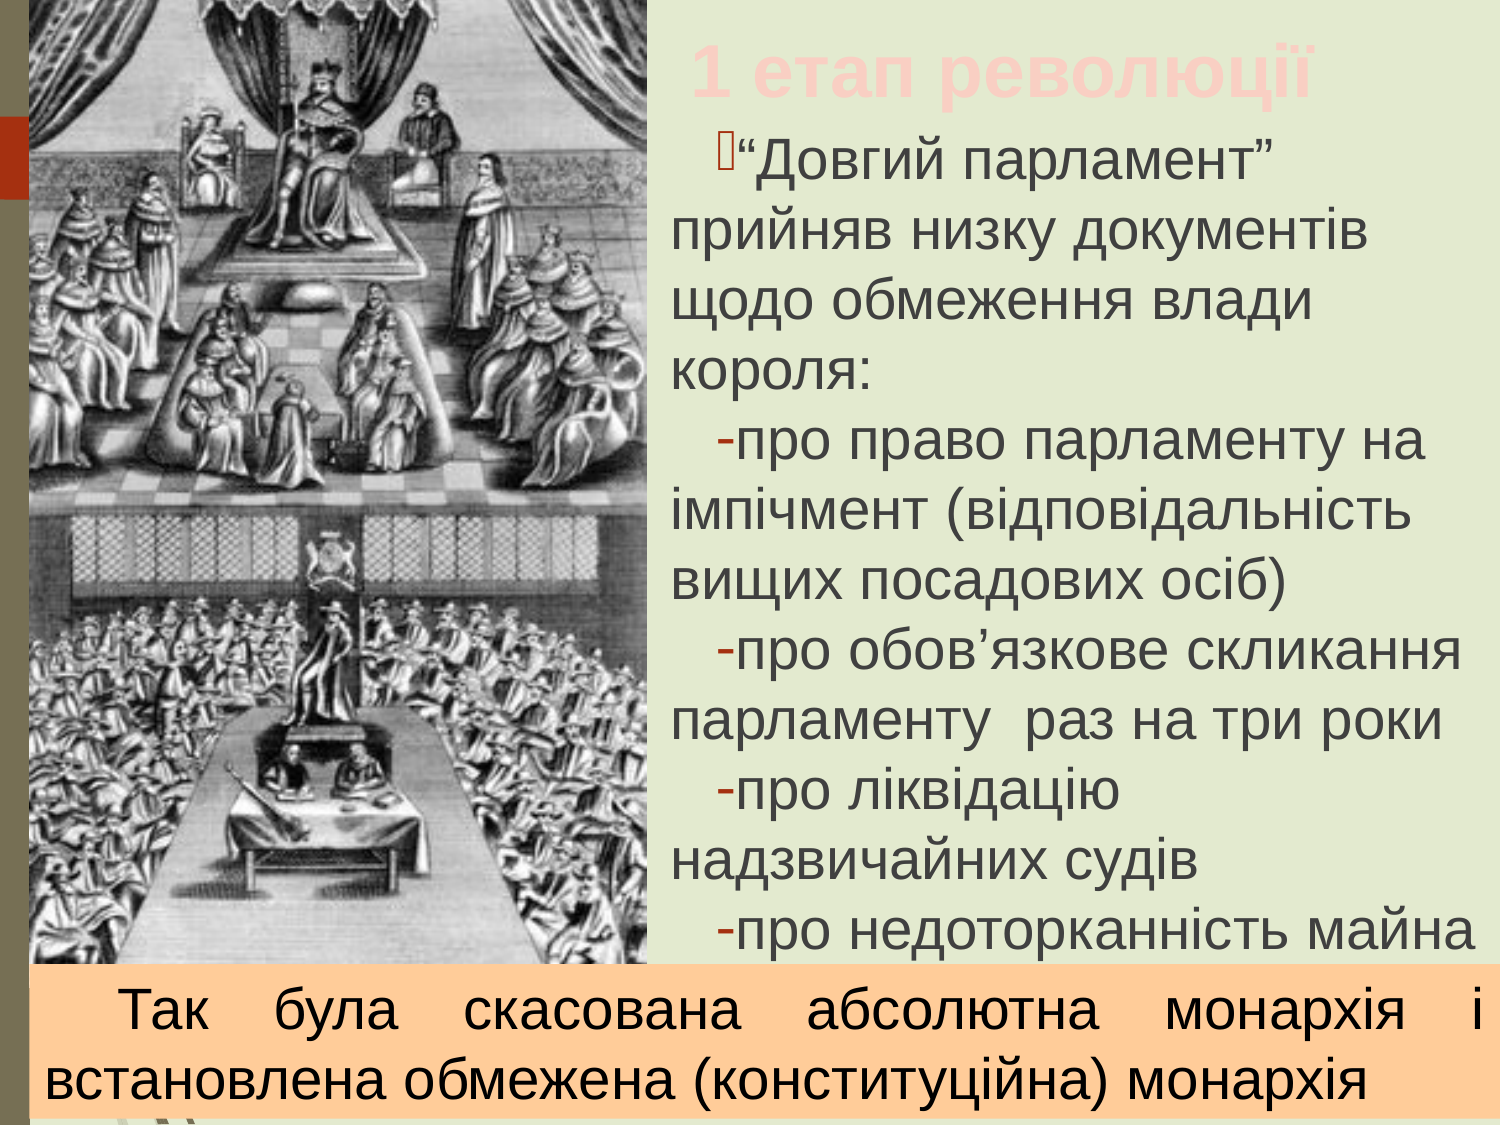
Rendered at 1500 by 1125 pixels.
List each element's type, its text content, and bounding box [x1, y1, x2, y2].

list “Довгий парламент” прийняв низку документів щодо обмеження влади короля: про право парламенту на імпічмент (відповідальність вищих посадових осіб) про обов’язкове скликання парламенту раз на три роки про ліквідацію надзвичайних судів про недоторканність майна підданих та інші [655, 113, 1500, 929]
title 1 етап революції [674, 15, 1361, 113]
picture [29, 0, 647, 988]
text_box Так була скасована абсолютна монархія і встановлена обмежена (конституційна) монархія [29, 964, 1500, 1119]
